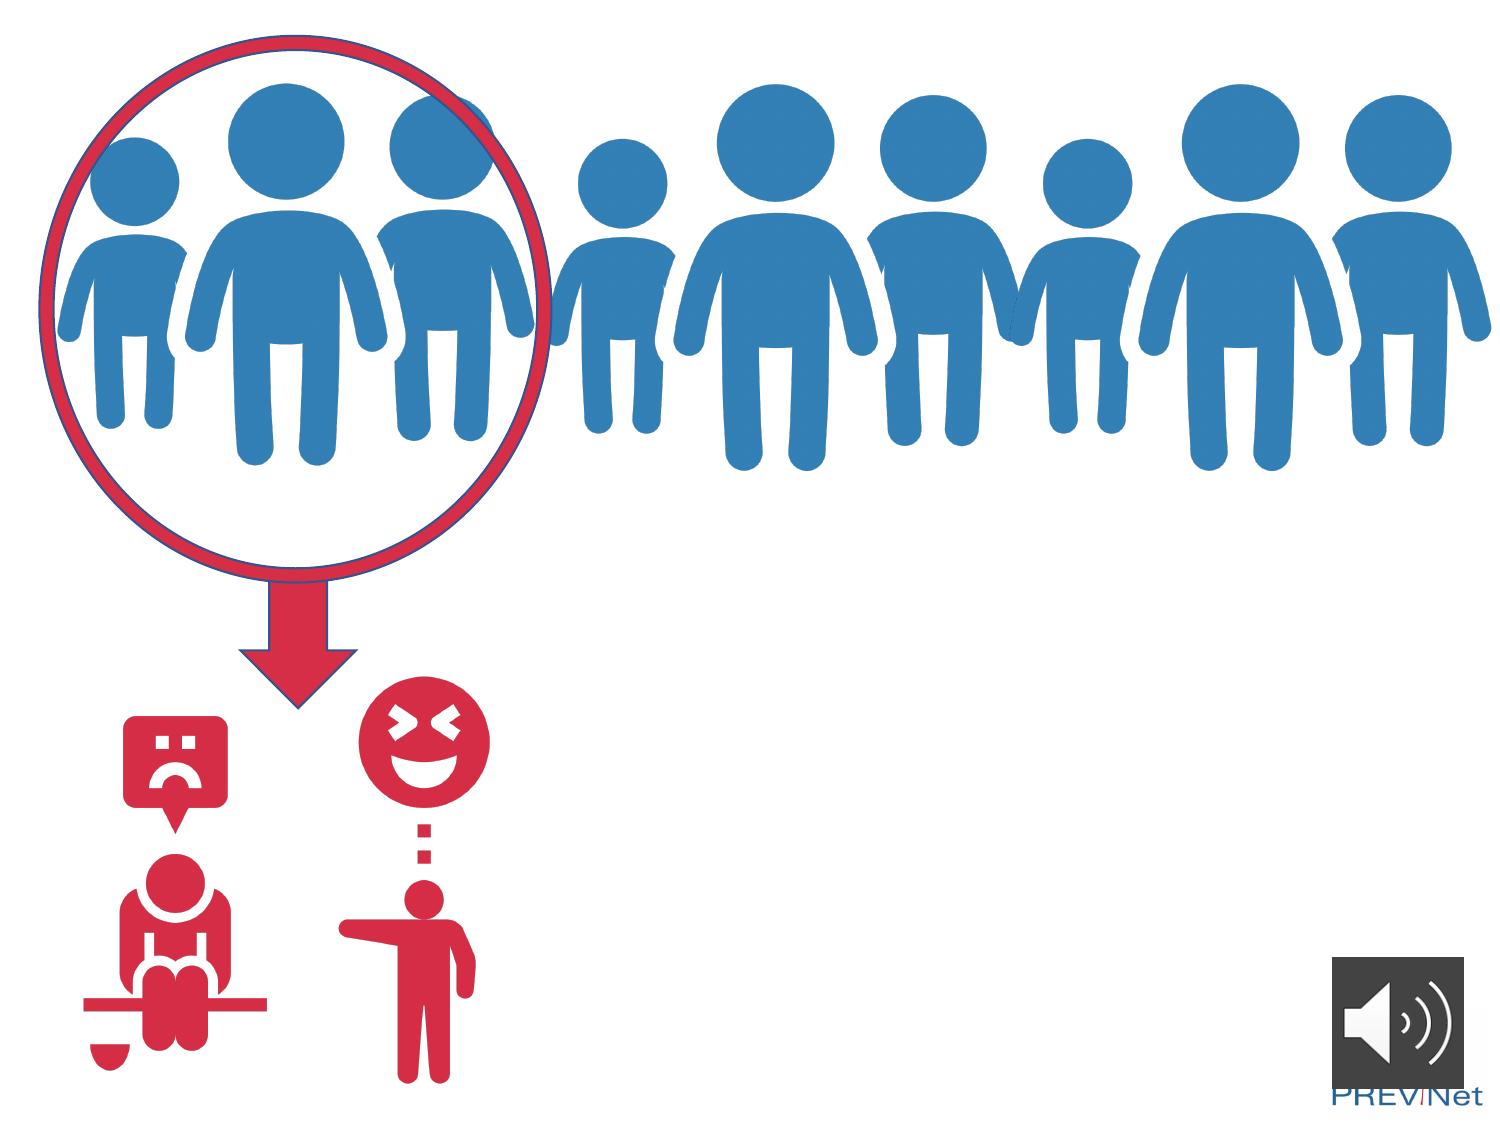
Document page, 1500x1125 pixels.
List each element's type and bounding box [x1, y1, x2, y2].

picture [44, 20, 1500, 533]
picture [1326, 956, 1489, 1119]
picture [77, 670, 496, 1090]
text_box [38, 251, 44, 367]
text_box [139, 527, 452, 584]
text_box [237, 582, 359, 670]
